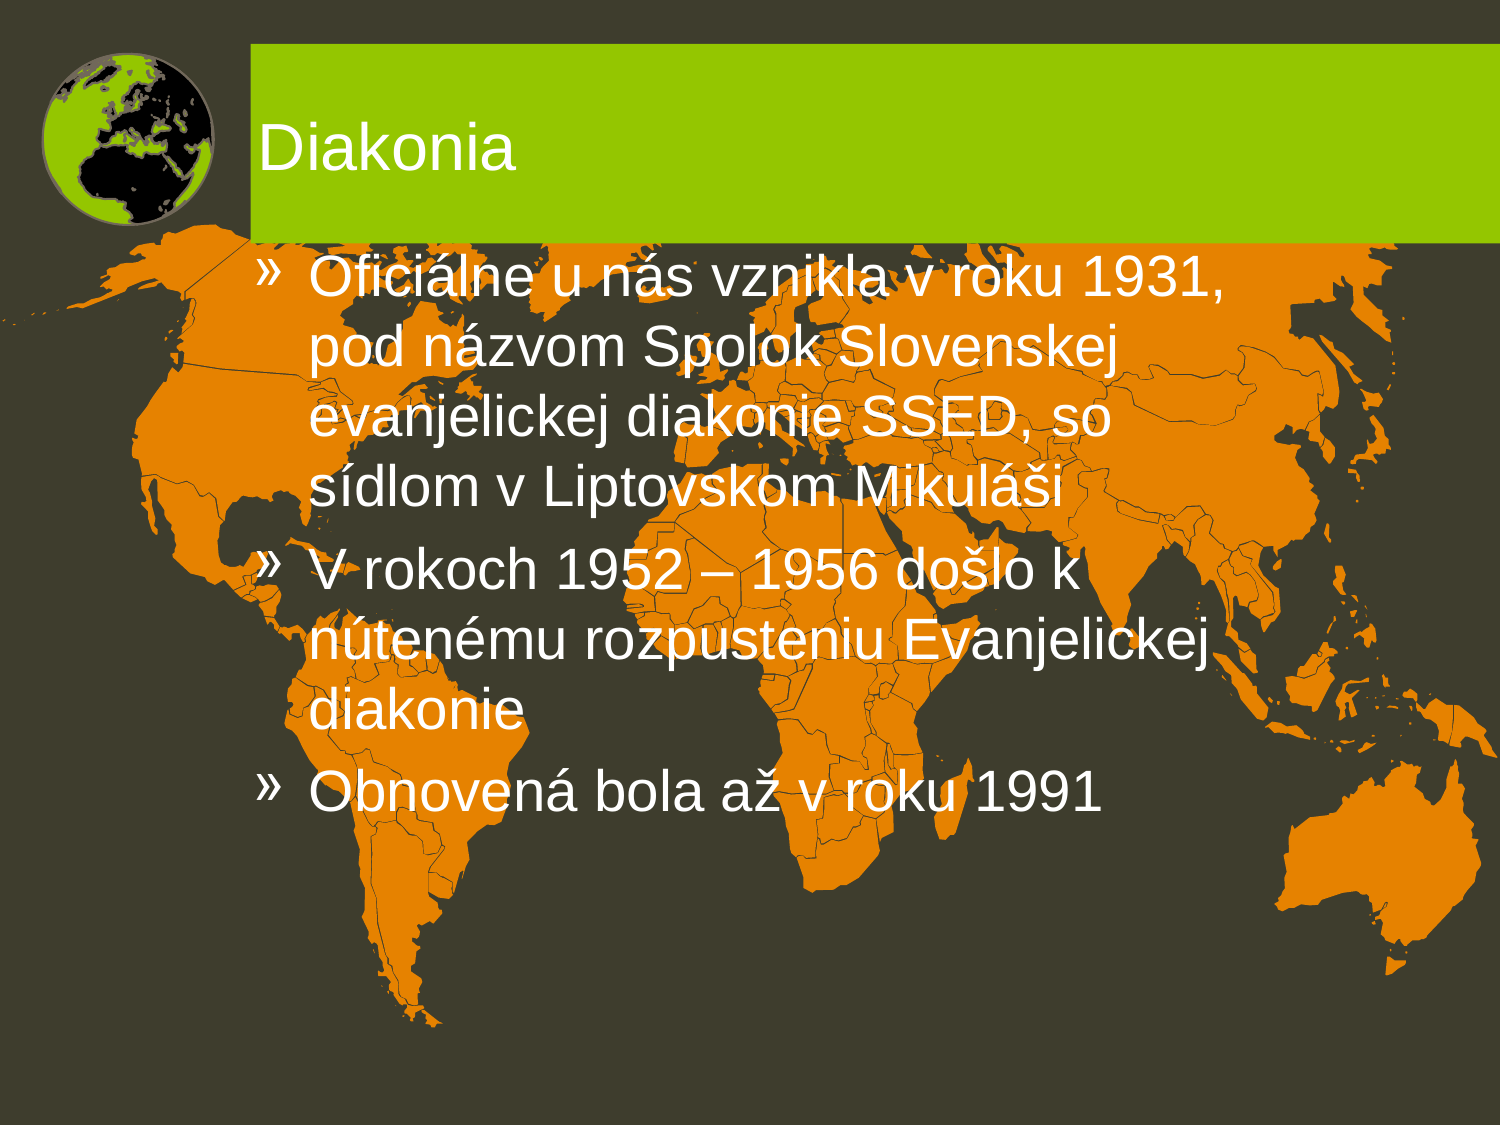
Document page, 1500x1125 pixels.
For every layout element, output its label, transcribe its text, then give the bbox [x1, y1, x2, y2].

title Diakonia [249, 43, 1500, 244]
list Oficiálne u nás vznikla v roku 1931, pod názvom Spolok Slovenskej evanjelickej diakonie SSED, so sídlom v Liptovskom Mikuláši V rokoch 1952 – 1956 došlo k nútenému rozpusteniu Evanjelickej diakonie Obnovená bola až v roku 1991 [244, 230, 1289, 1114]
